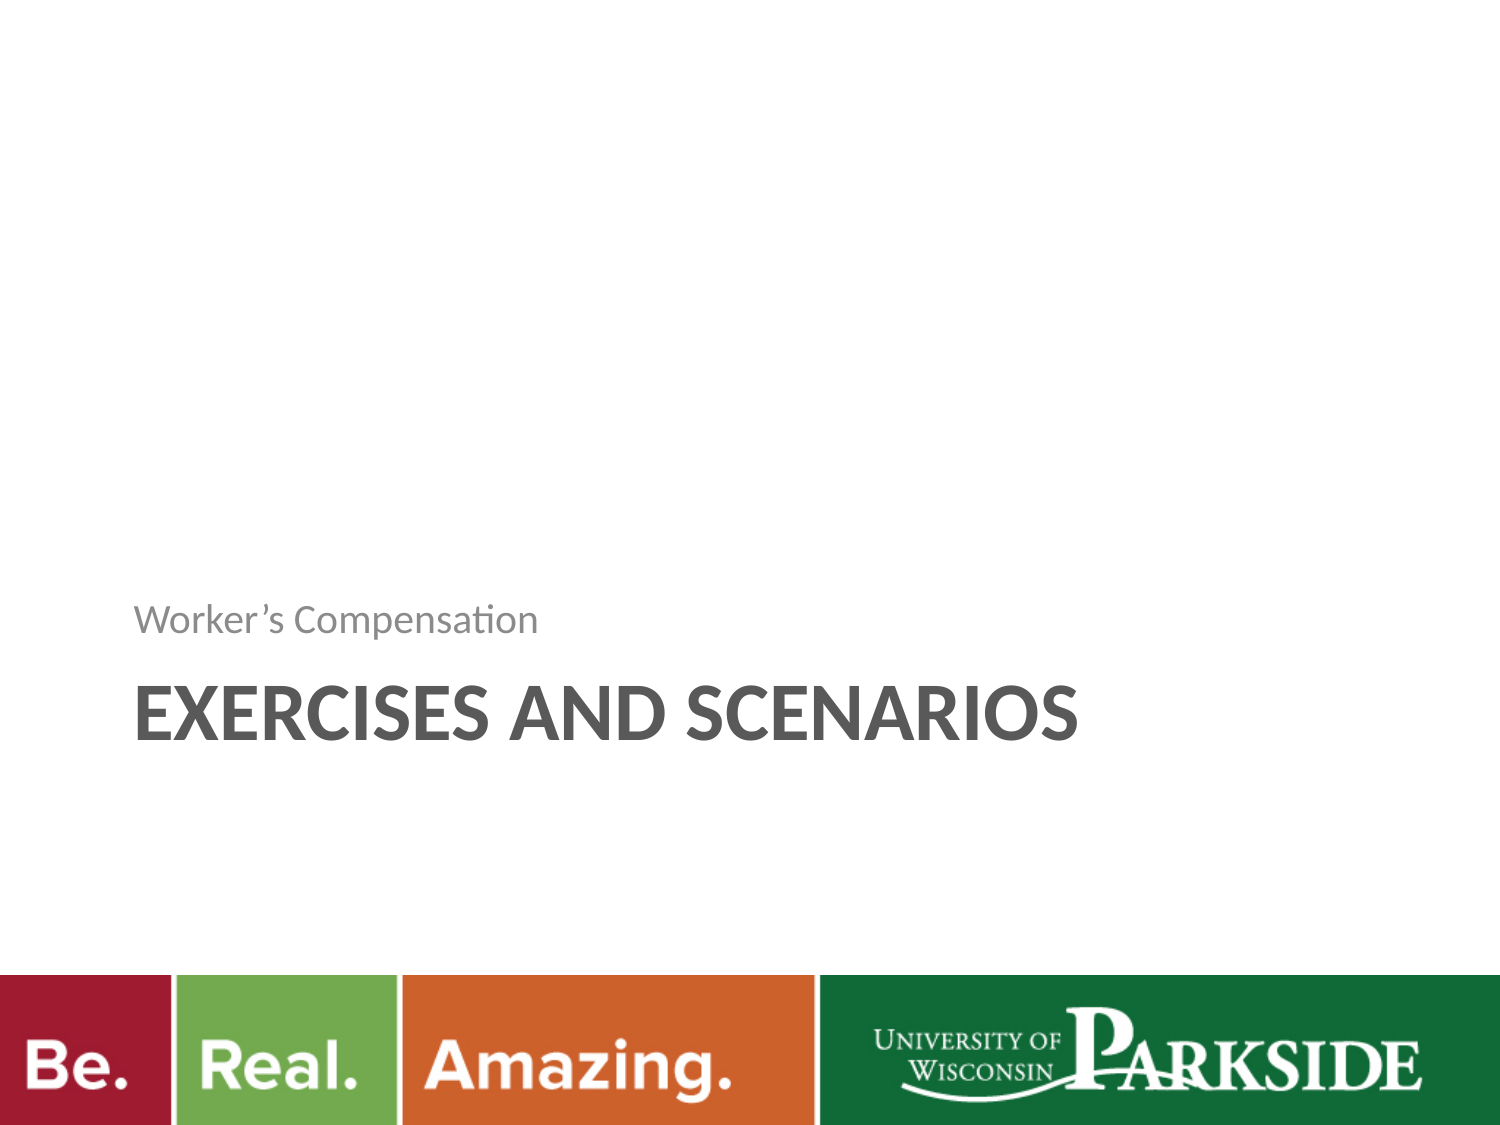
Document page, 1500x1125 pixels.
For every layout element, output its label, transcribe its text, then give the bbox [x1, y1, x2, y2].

title Exercises and Scenarios [118, 650, 1394, 873]
picture [0, 975, 1500, 1125]
list Worker’s Compensation [118, 403, 1394, 650]
